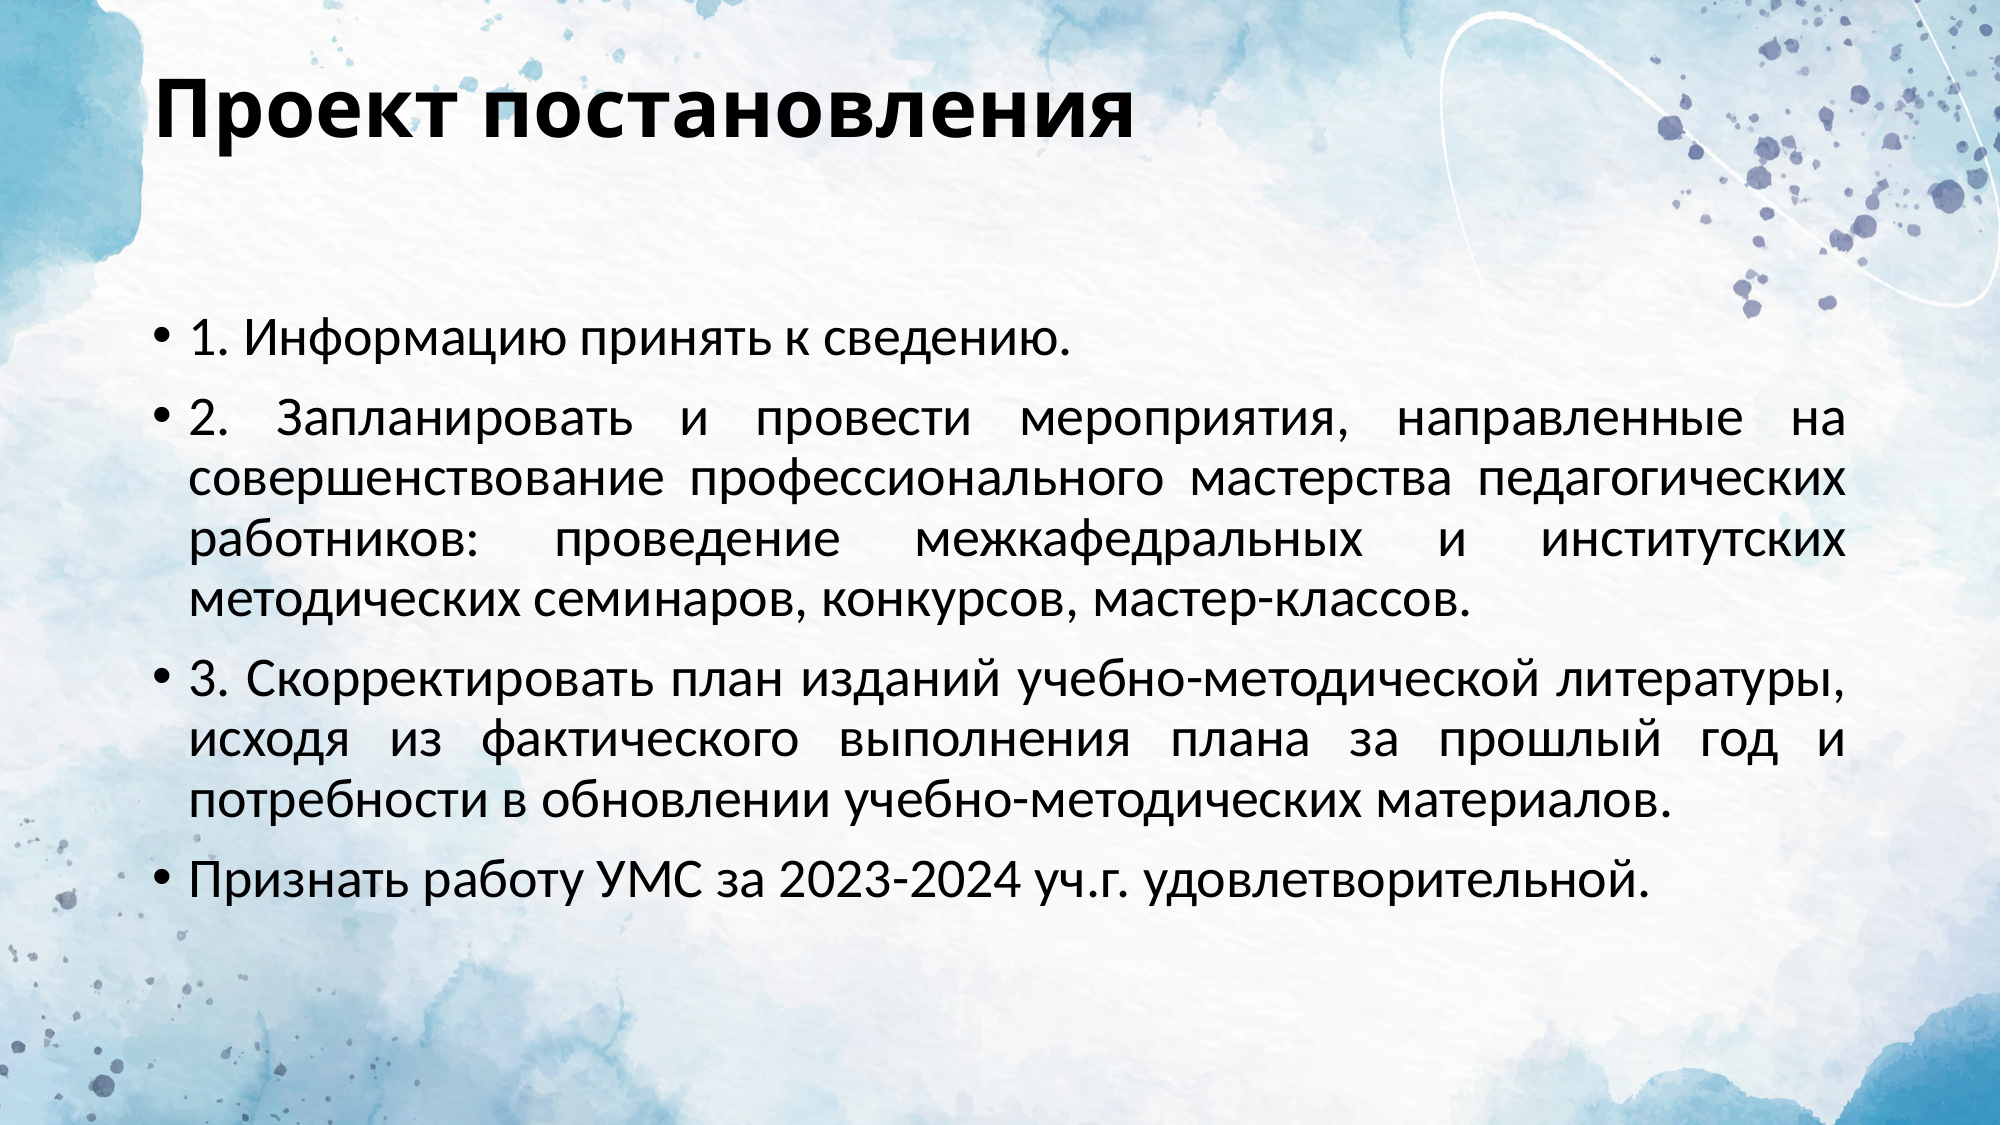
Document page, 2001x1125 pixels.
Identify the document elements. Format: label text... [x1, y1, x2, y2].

picture [0, 0, 2000, 1125]
list 1. Информацию принять к сведению. 2. Запланировать и провести мероприятия, направленные на совершенствование профессионального мастерства педагогических работников: проведение межкафедральных и институтских методических семинаров, конкурсов, мастер-классов. 3. Скорректировать план изданий учебно-методической литературы, исходя из фактического выполнения плана за прошлый год и потребности в обновлении учебно-методических материалов. Признать работу УМС за 2023-2024 уч.г. удовлетворительной. [137, 299, 1863, 1014]
title Проект постановления [137, 59, 1863, 164]
